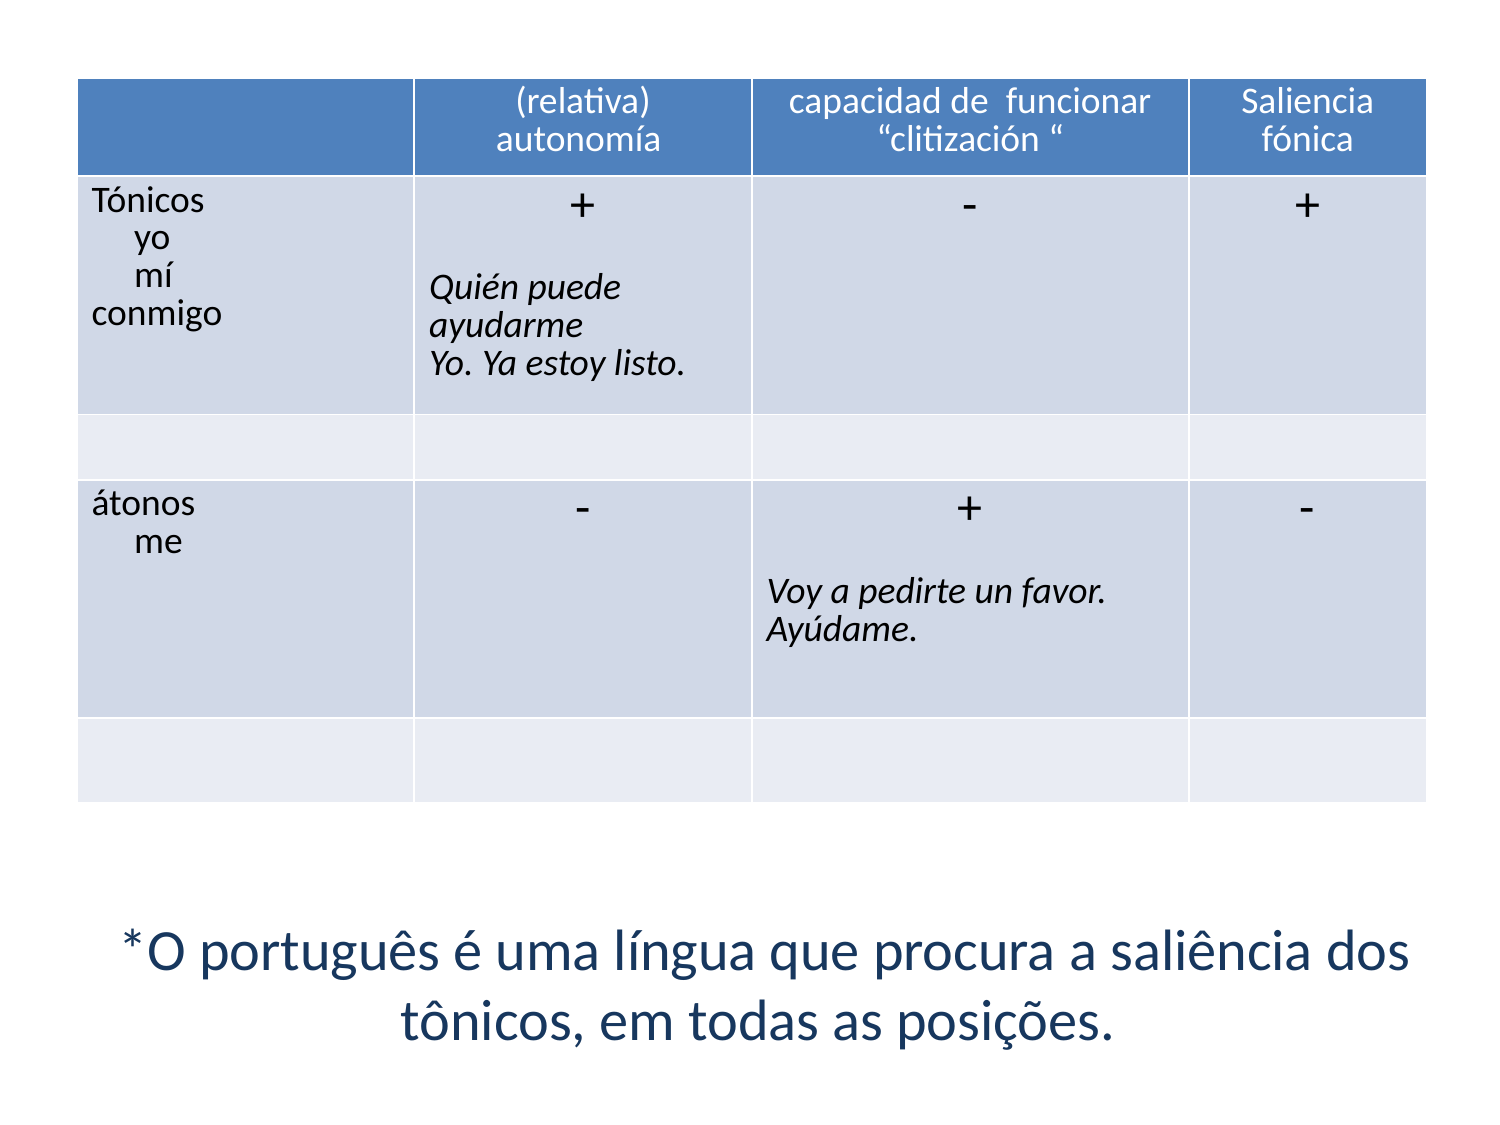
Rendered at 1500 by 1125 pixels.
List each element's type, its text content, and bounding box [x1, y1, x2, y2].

table_cell [78, 415, 413, 479]
table_cell [1190, 415, 1426, 479]
table_cell - [415, 481, 751, 717]
table_cell - [753, 177, 1188, 414]
table_header capacidad de funcionar “clitización “ [753, 79, 1188, 175]
table_cell átonos me [78, 481, 413, 717]
table_header (relativa) autonomía [415, 79, 751, 175]
table_cell [753, 415, 1188, 479]
table_cell + Voy a pedirte un favor. Ayúdame. [753, 481, 1188, 717]
table_header [78, 79, 413, 175]
table_cell Tónicos yo mí conmigo [78, 177, 413, 414]
table_cell [415, 719, 751, 802]
table_cell [1190, 719, 1426, 802]
table_cell [753, 719, 1188, 802]
table_cell [415, 415, 751, 479]
text_box *O português é uma língua que procura a saliência dos tônicos, em todas as posições. [29, 905, 1500, 1060]
table_cell + Quién puede ayudarme Yo. Ya estoy listo. [415, 177, 751, 414]
table_cell [78, 719, 413, 802]
table_cell + [1190, 177, 1426, 414]
table_cell - [1190, 481, 1426, 717]
table_header Saliencia fónica [1190, 79, 1426, 175]
